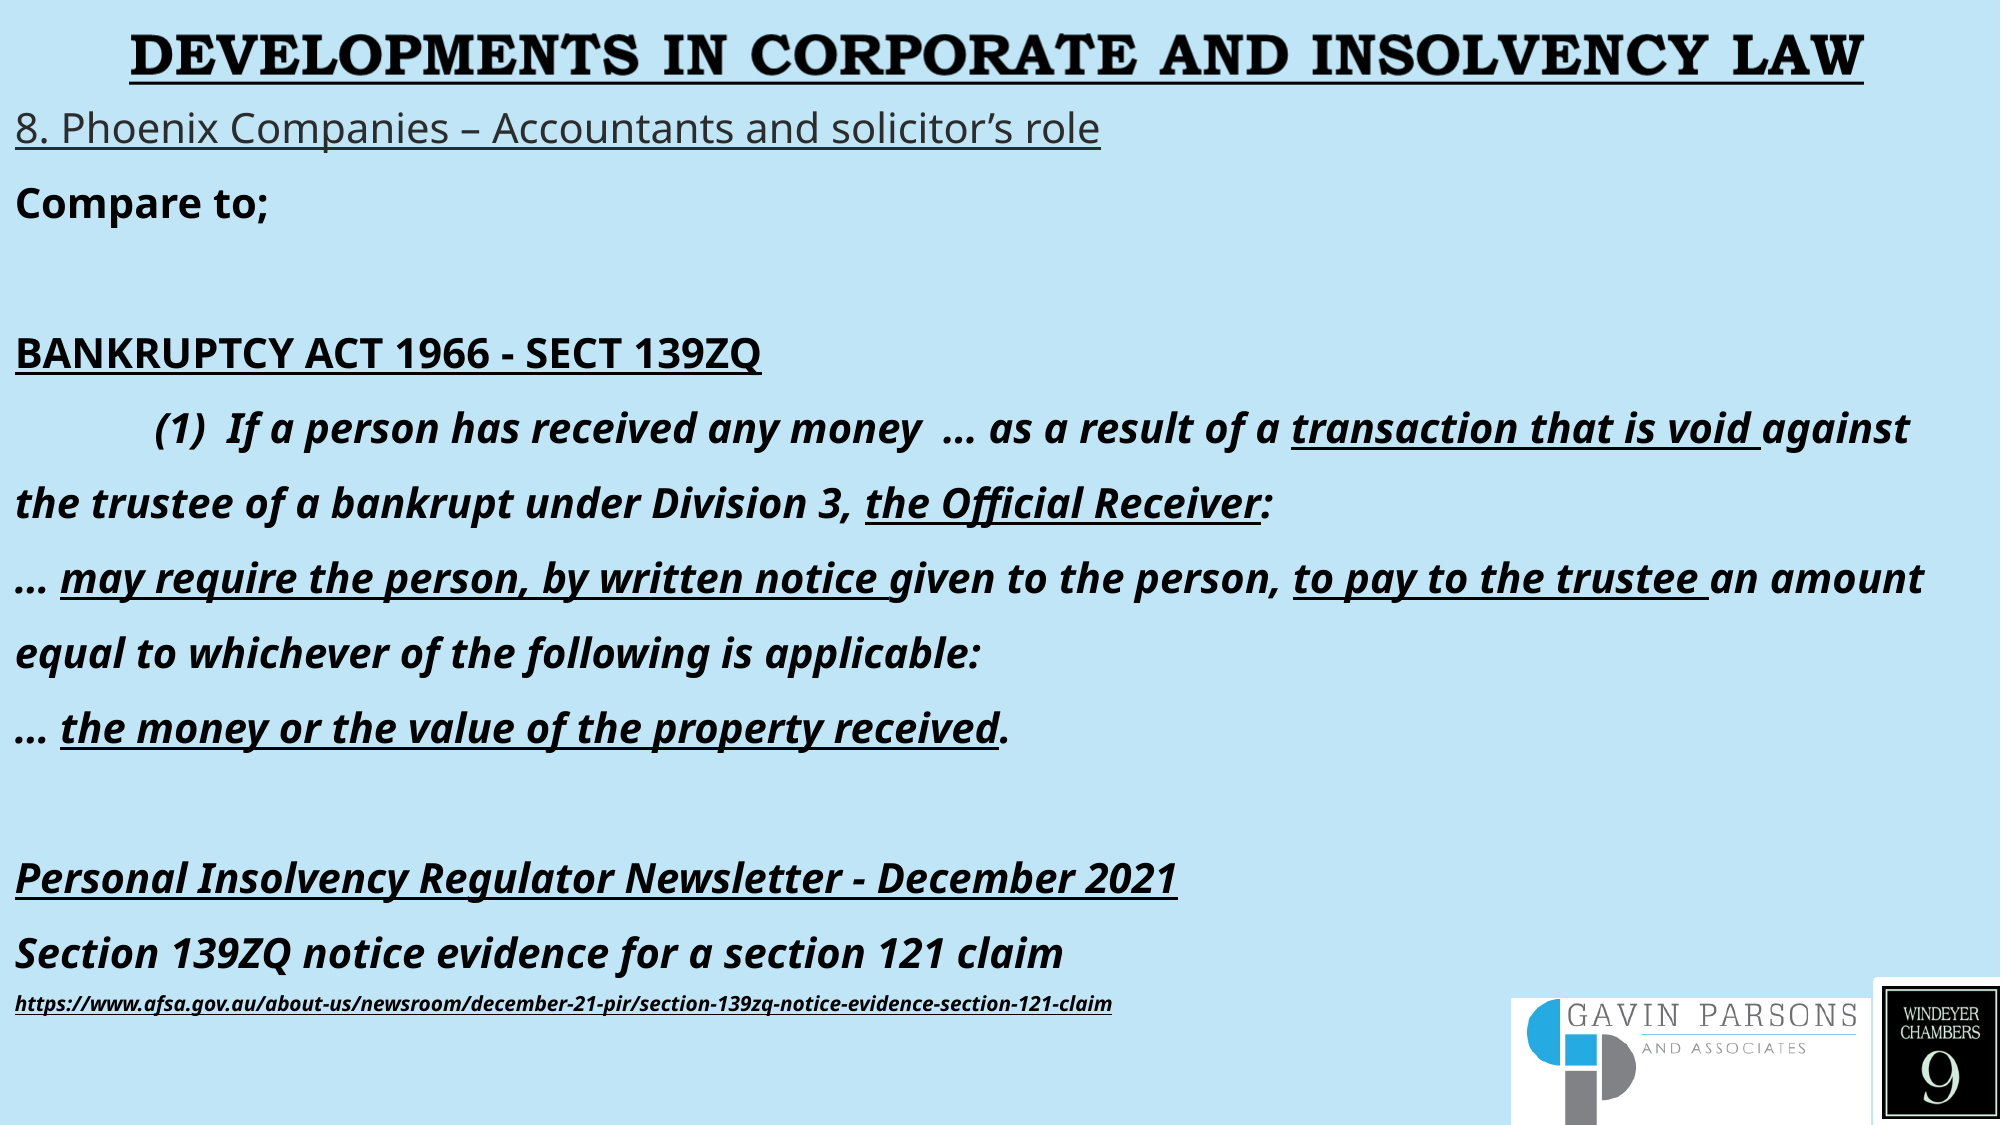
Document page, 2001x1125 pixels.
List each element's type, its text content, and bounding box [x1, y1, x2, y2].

picture [1882, 985, 2000, 1120]
picture [93, 0, 1899, 124]
text_box 8. Phoenix Companies – Accountants and solicitor’s role Compare to; BANKRUPTCY ACT 1966 - SECT 139ZQ (1) If a person has received any money … as a result of a transaction that is void against the trustee of a bankrupt under Division 3, the Official Receiver: … may require the person, by written notice given to the person, to pay to the trustee an amount equal to whichever of the following is applicable: … the money or the value of the property received. Personal Insolvency Regulator Newsletter - December 2021 Section 139ZQ notice evidence for a section 121 claim https://www.afsa.gov.au/about-us/newsroom/december-21-pir/section-139zq-notice-evidence-section-121-claim [0, 94, 2000, 1027]
picture [1511, 998, 1871, 1125]
